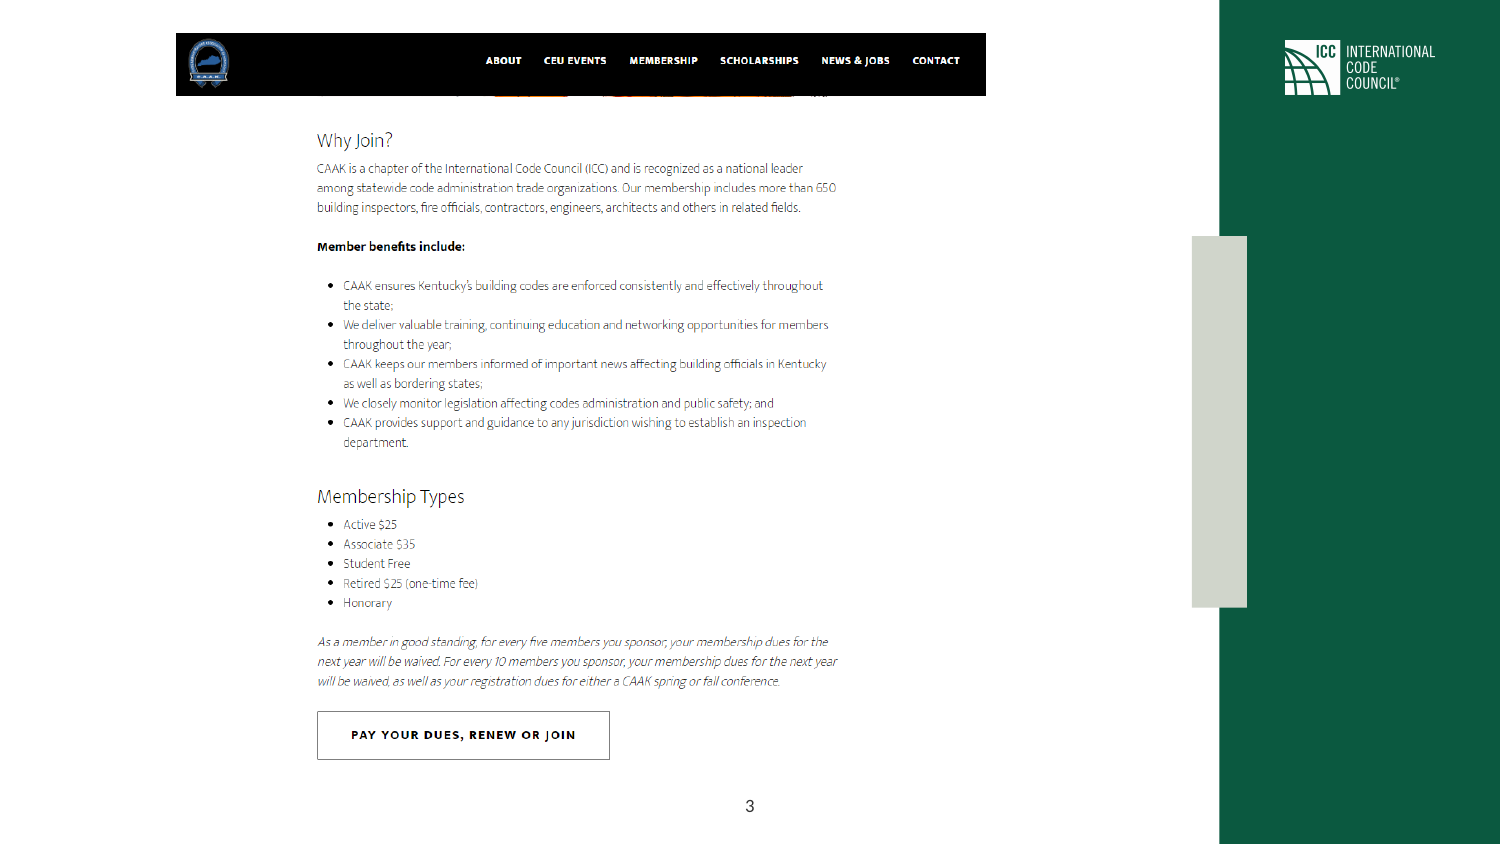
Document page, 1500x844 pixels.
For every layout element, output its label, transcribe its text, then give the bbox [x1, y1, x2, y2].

picture [1285, 40, 1435, 95]
picture [176, 33, 986, 783]
slide_number 3 [581, 783, 919, 827]
